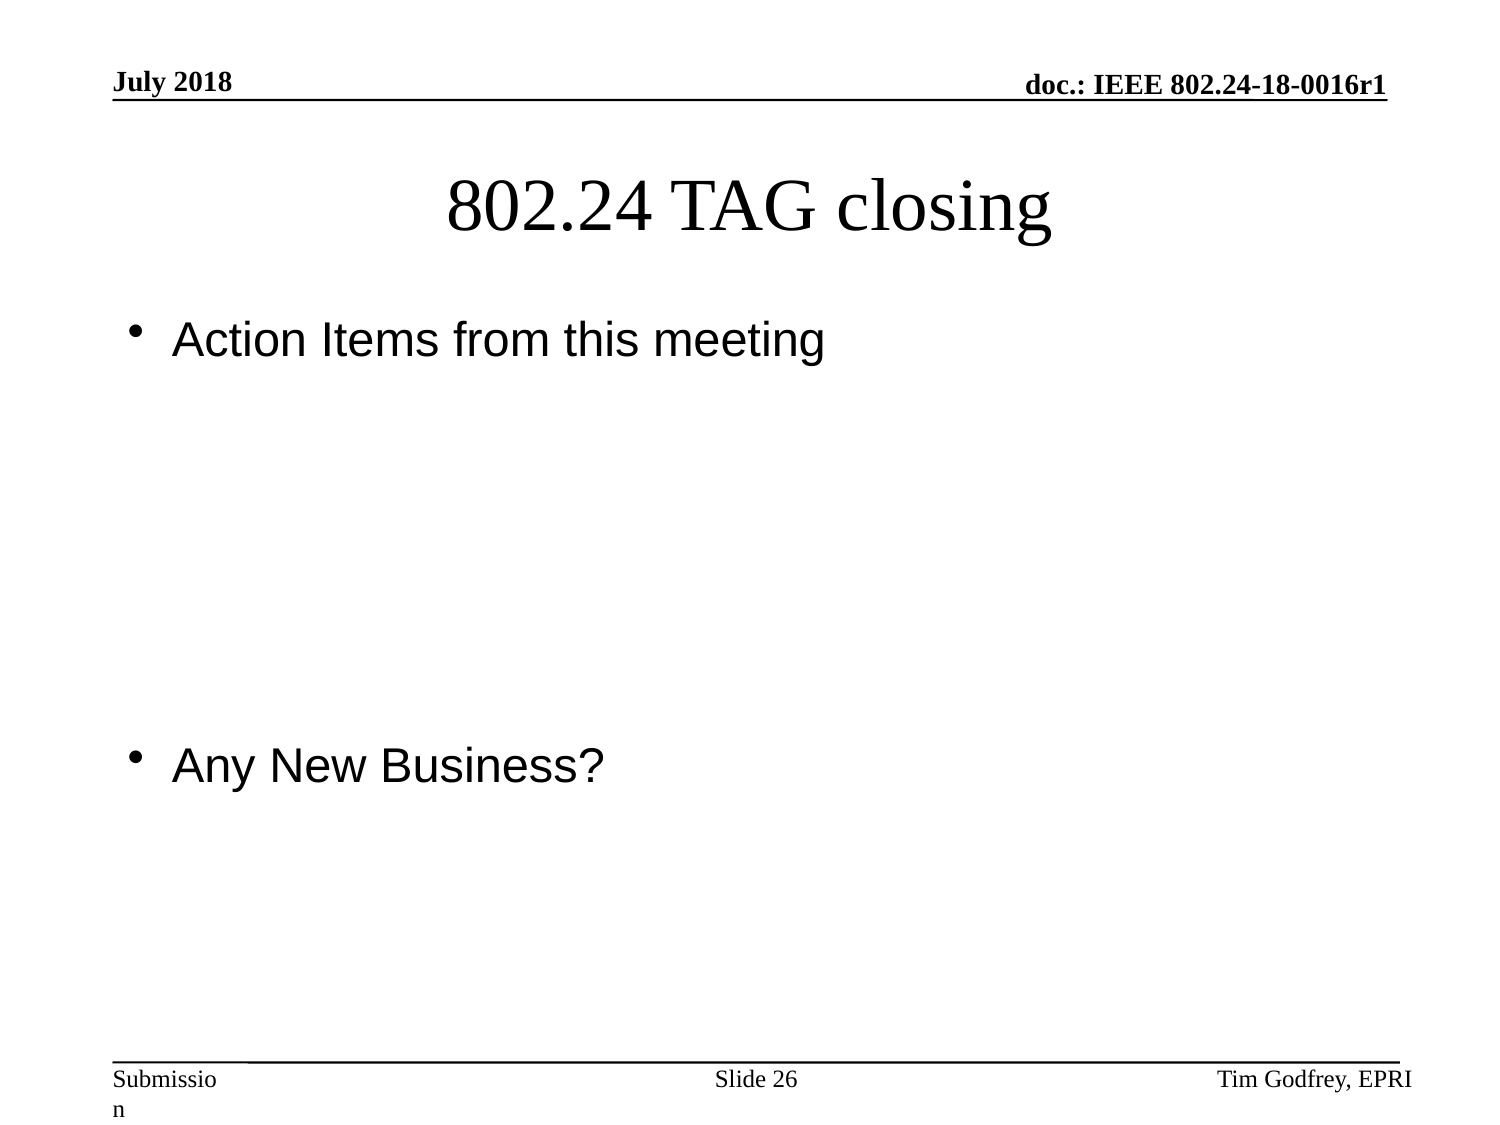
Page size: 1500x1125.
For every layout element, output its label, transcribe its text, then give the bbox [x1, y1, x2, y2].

title 802.24 TAG closing [112, 112, 1388, 288]
list Action Items from this meeting Any New Business? [112, 299, 1450, 1000]
footer Tim Godfrey, EPRI [900, 1062, 1413, 1093]
slide_number Slide 26 [712, 1062, 800, 1093]
